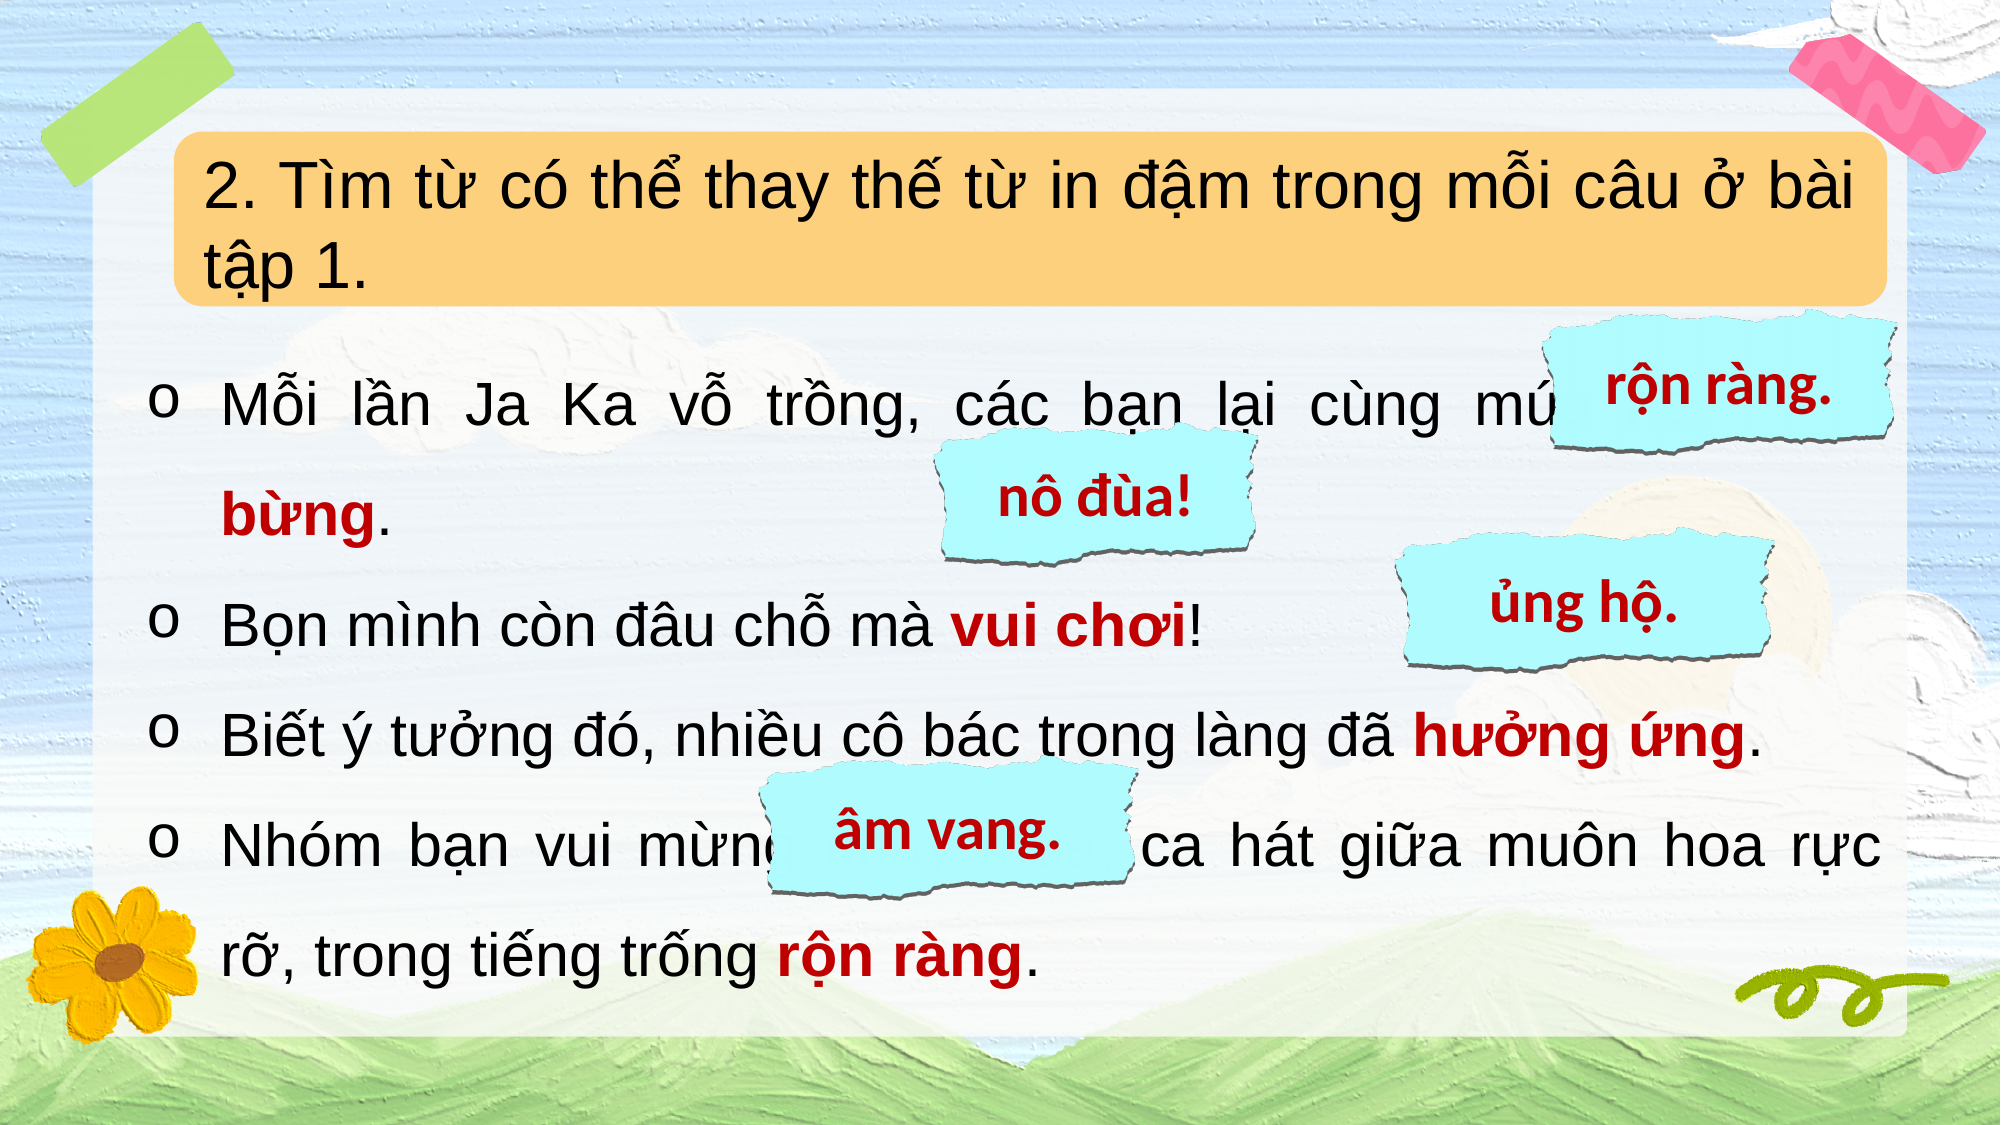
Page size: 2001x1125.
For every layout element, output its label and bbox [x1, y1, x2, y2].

text_box [36, 95, 92, 189]
text_box [1394, 527, 1775, 674]
text_box [933, 422, 1259, 568]
text_box [173, 131, 1888, 312]
text_box [1786, 15, 1988, 186]
text_box [101, 19, 238, 88]
text_box [0, 0, 2000, 1125]
text_box [758, 755, 1139, 901]
text_box [1541, 309, 1898, 456]
text_box [92, 88, 1908, 1037]
text_box [25, 885, 200, 1045]
text_box [1733, 950, 1966, 1067]
